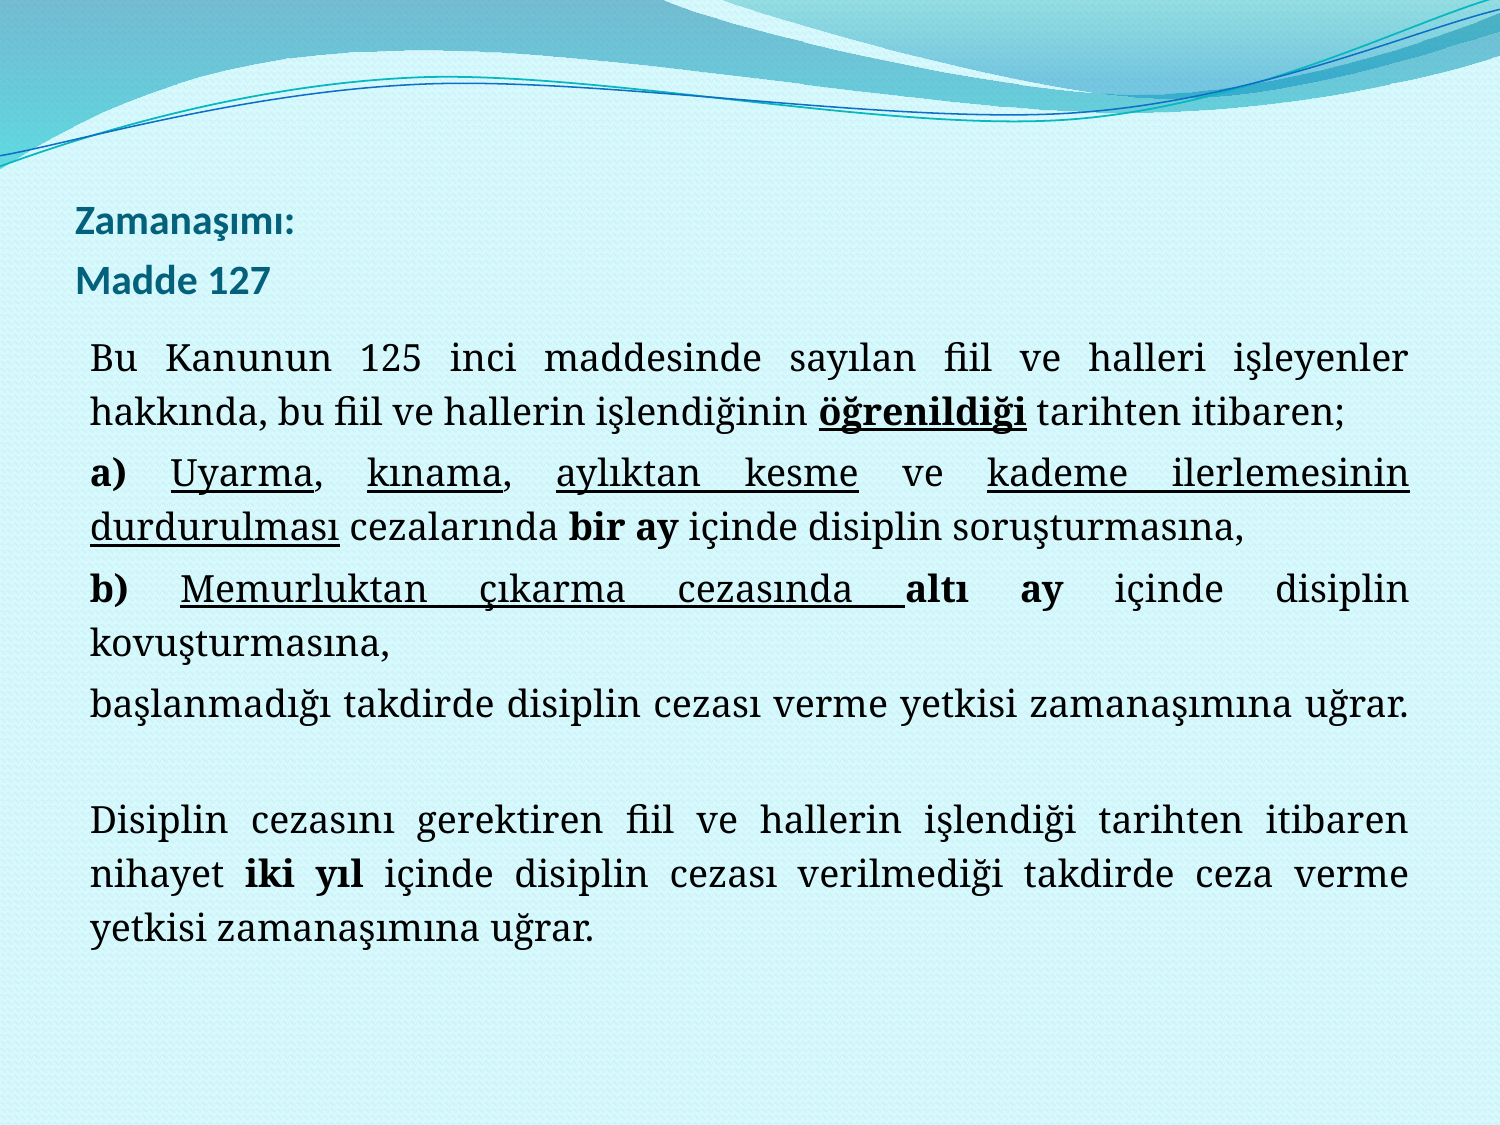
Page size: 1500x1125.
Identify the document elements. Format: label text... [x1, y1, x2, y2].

list Bu Kanunun 125 inci maddesinde sayılan fiil ve halleri işleyenler hakkında, bu fiil ve hallerin işlendiğinin öğrenildiği tarihten itibaren; a) Uyarma, kınama, aylıktan kesme ve kademe ilerlemesinin durdurulması cezalarında bir ay içinde disiplin soruşturmasına, b) Memurluktan çıkarma cezasında altı ay içinde disiplin kovuşturmasına, başlanmadığı takdirde disiplin cezası verme yetkisi zamanaşımına uğrar. Disiplin cezasını gerektiren fiil ve hallerin işlendiği tarihten itibaren nihayet iki yıl içinde disiplin cezası verilmediği takdirde ceza verme yetkisi zamanaşımına uğrar. [75, 317, 1425, 1038]
title Zamanaşımı: Madde 127 [75, 115, 1425, 303]
